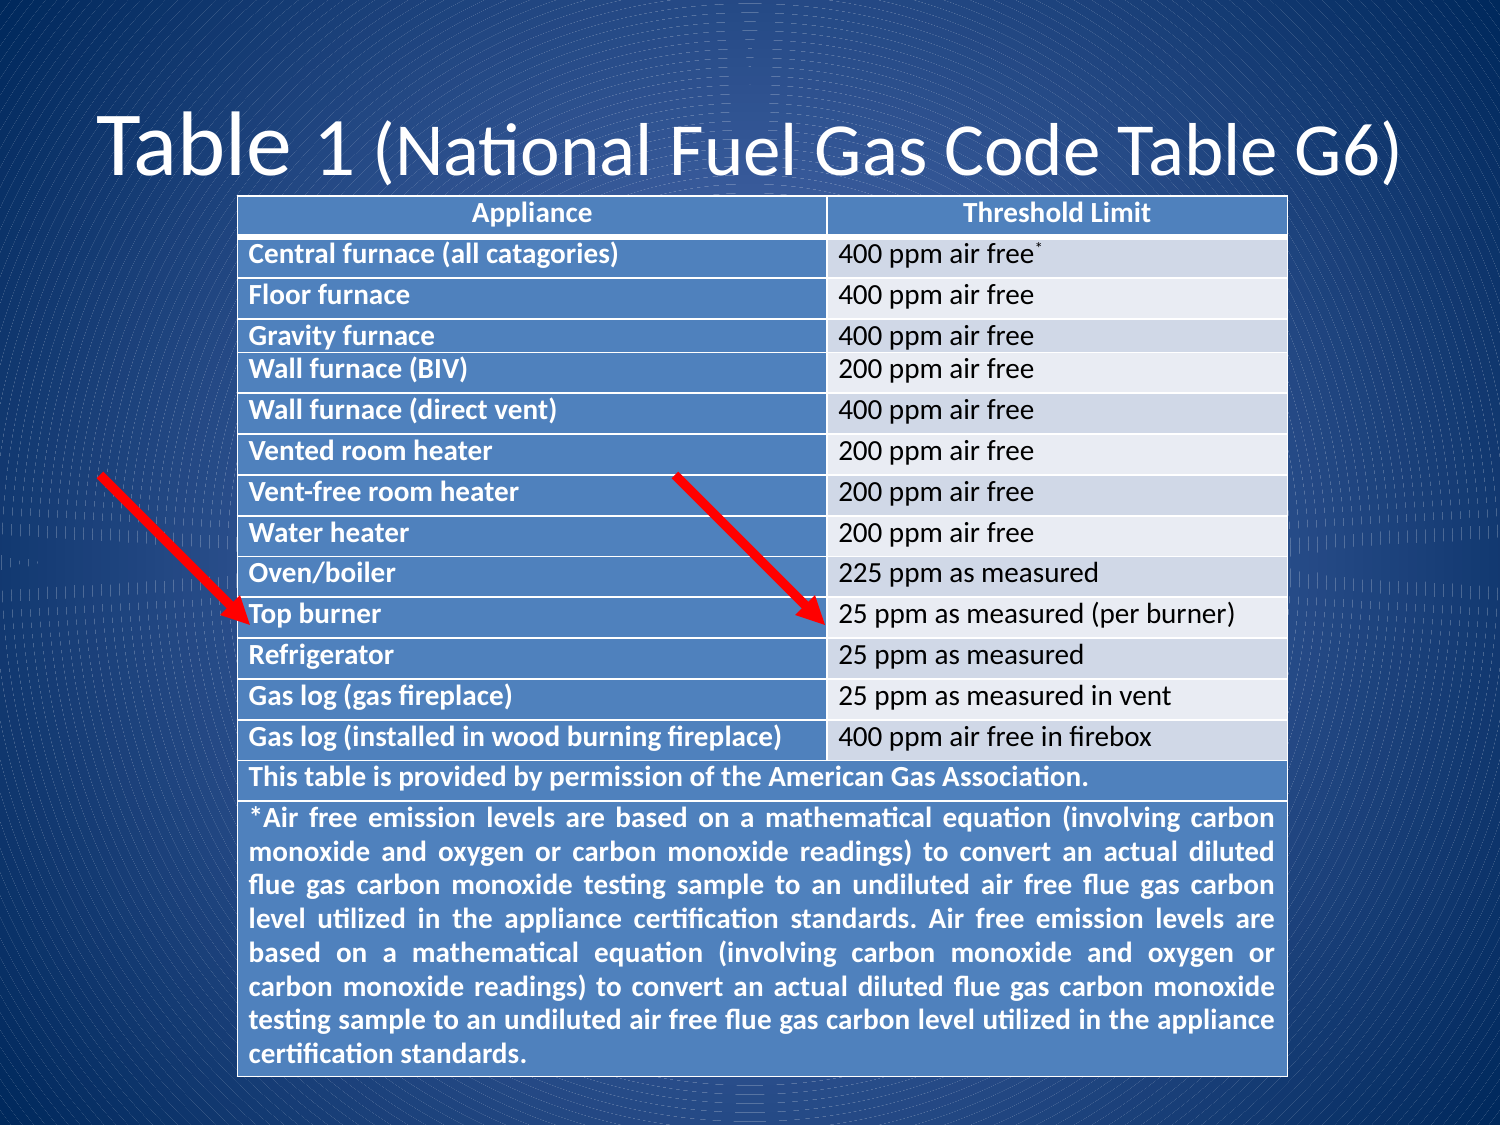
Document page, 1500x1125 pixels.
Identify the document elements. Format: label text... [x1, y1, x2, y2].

table_cell 400 ppm air free [828, 320, 1287, 352]
table_cell Vent-free room heater [252, 476, 671, 515]
table_cell 25 ppm as measured [828, 639, 1287, 678]
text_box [674, 474, 826, 626]
table_cell 400 ppm air free* [828, 240, 1287, 277]
table_cell *Air free emission levels are based on a mathematical equation (involving carbon monoxide and oxygen or carbon monoxide readings) to convert an actual diluted flue gas carbon monoxide testing sample to an undiluted air free flue gas carbon level utilized in the appliance certification standards. Air free emission levels are based on a mathematical equation (involving carbon monoxide and oxygen or carbon monoxide readings) to convert an actual diluted flue gas carbon monoxide testing sample to an undiluted air free flue gas carbon level utilized in the appliance certification standards. [238, 802, 1287, 1076]
table_cell 400 ppm air free in firebox [828, 721, 1287, 760]
table_cell 25 ppm as measured (per burner) [828, 598, 1287, 637]
table_cell 200 ppm air free [828, 353, 1287, 392]
table_cell Gas log (gas fireplace) [238, 680, 826, 719]
table_cell Floor furnace [238, 279, 826, 318]
table_cell Vented room heater [238, 435, 826, 474]
table_cell 400 ppm air free [828, 279, 1287, 318]
table_cell 200 ppm air free [828, 435, 1287, 474]
title Table 1 (National Fuel Gas Code Table G6) [75, 45, 1425, 233]
table_cell 225 ppm as measured [829, 557, 1287, 596]
table_header Threshold Limit [828, 197, 1287, 234]
table_header Appliance [238, 197, 826, 234]
table_cell Gas log (installed in wood burning fireplace) [238, 721, 826, 760]
table_cell Water heater [254, 517, 669, 556]
table_cell 25 ppm as measured in vent [828, 680, 1287, 719]
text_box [99, 474, 251, 626]
table_cell Refrigerator [238, 639, 826, 678]
table_cell Wall furnace (direct vent) [238, 394, 826, 433]
table_cell Top burner [238, 598, 826, 637]
table_cell Central furnace (all catagories) [238, 240, 826, 277]
table_cell Wall furnace (BIV) [238, 353, 826, 392]
table_cell Oven/boiler [254, 557, 669, 596]
table_cell This table is provided by permission of the American Gas Association. [238, 761, 1287, 800]
table_cell 400 ppm air free [828, 394, 1287, 433]
table_cell Gravity furnace [238, 320, 826, 352]
table_cell 200 ppm air free [829, 517, 1287, 556]
table_cell 200 ppm air free [828, 476, 1287, 515]
